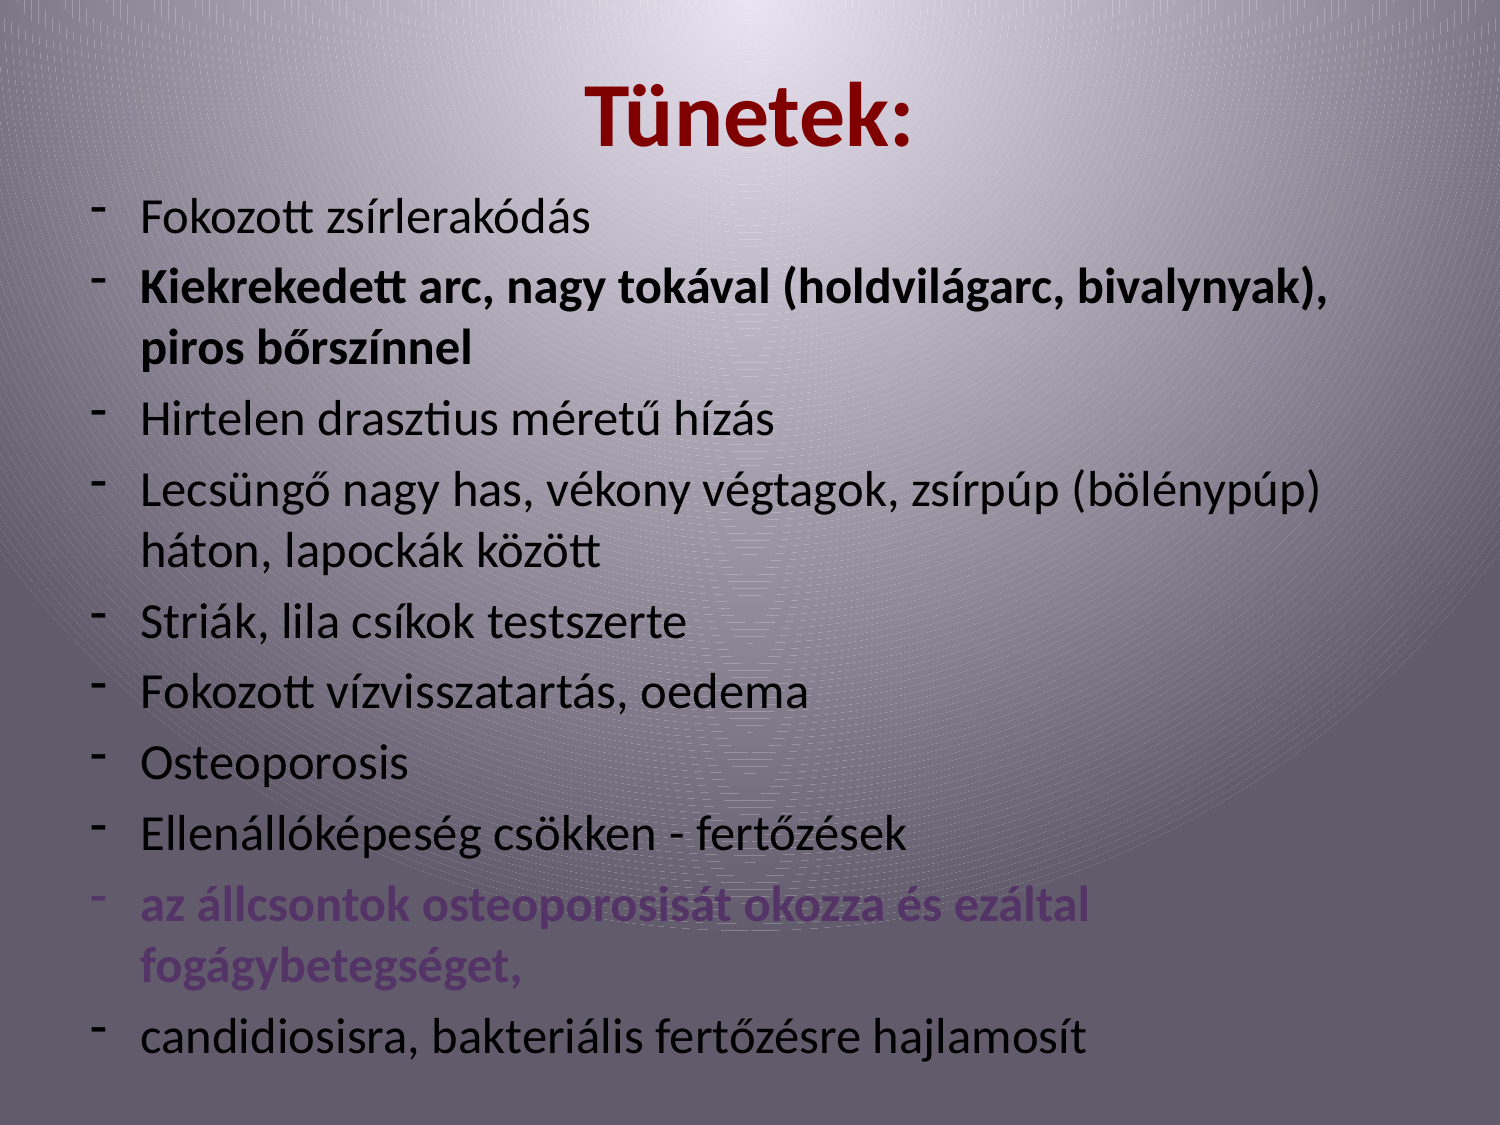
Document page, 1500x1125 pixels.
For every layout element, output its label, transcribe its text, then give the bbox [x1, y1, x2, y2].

list Fokozott zsírlerakódás Kiekrekedett arc, nagy tokával (holdvilágarc, bivalynyak), piros bőrszínnel Hirtelen drasztius méretű hízás Lecsüngő nagy has, vékony végtagok, zsírpúp (bölénypúp) háton, lapockák között Striák, lila csíkok testszerte Fokozott vízvisszatartás, oedema Osteoporosis Ellenállóképeség csökken - fertőzések az állcsontok osteoporosisát okozza és ezáltal fogágybetegséget, candidiosisra, bakteriális fertőzésre hajlamosít [75, 174, 1425, 1075]
title Tünetek: [75, 45, 1425, 174]
